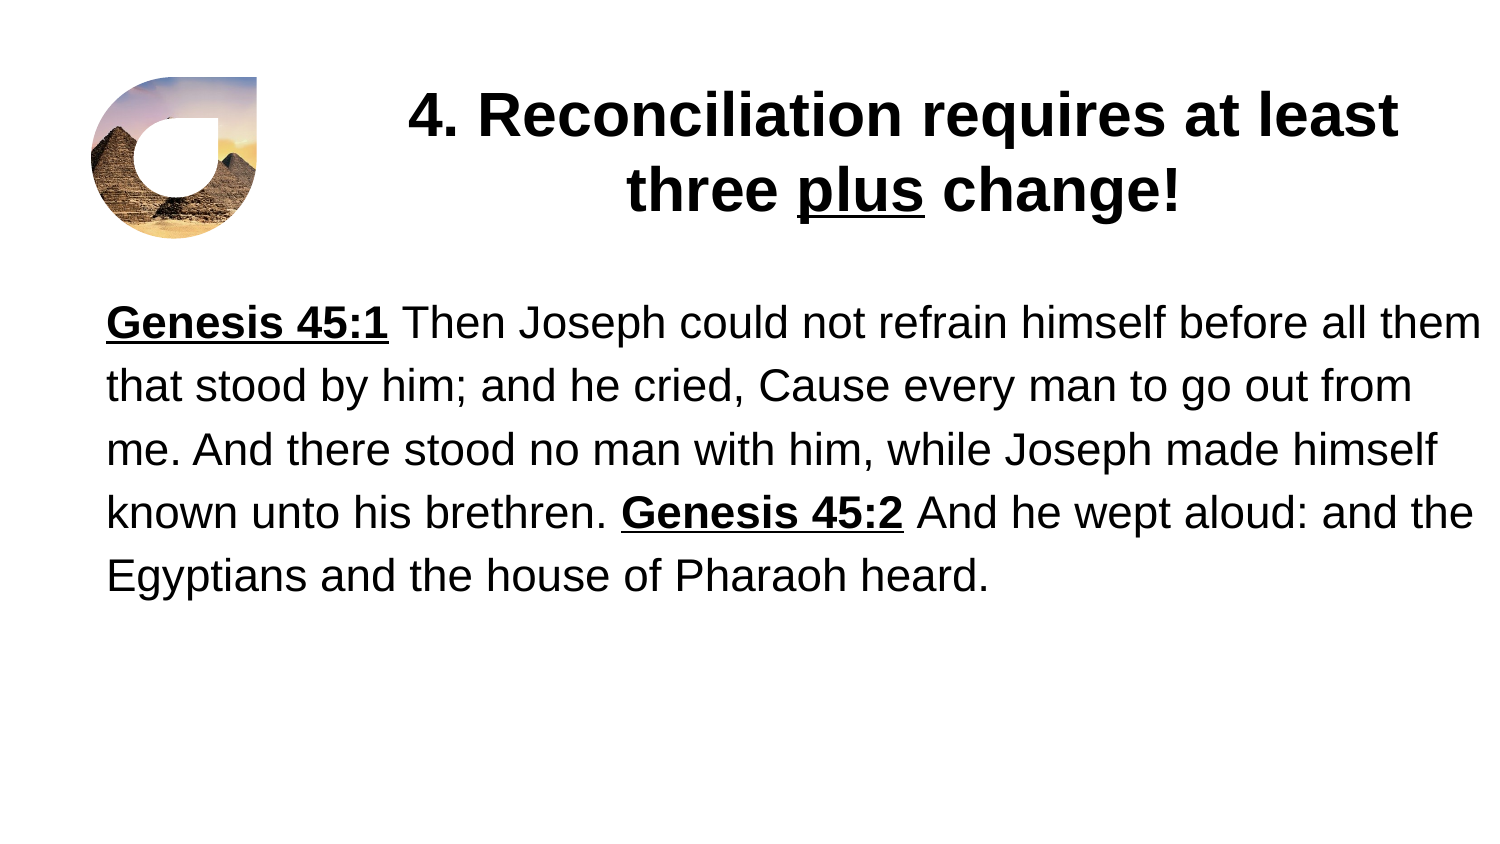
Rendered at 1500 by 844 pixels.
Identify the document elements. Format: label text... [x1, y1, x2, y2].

title 4. Reconciliation requires at least three plus change! [309, 77, 1500, 239]
picture [90, 76, 257, 239]
list Genesis 45:1 Then Joseph could not refrain himself before all them that stood by him; and he cried, Cause every man to go out from me. And there stood no man with him, while Joseph made himself known unto his brethren. Genesis 45:2 And he wept aloud: and the Egyptians and the house of Pharaoh heard. [91, 269, 1500, 792]
